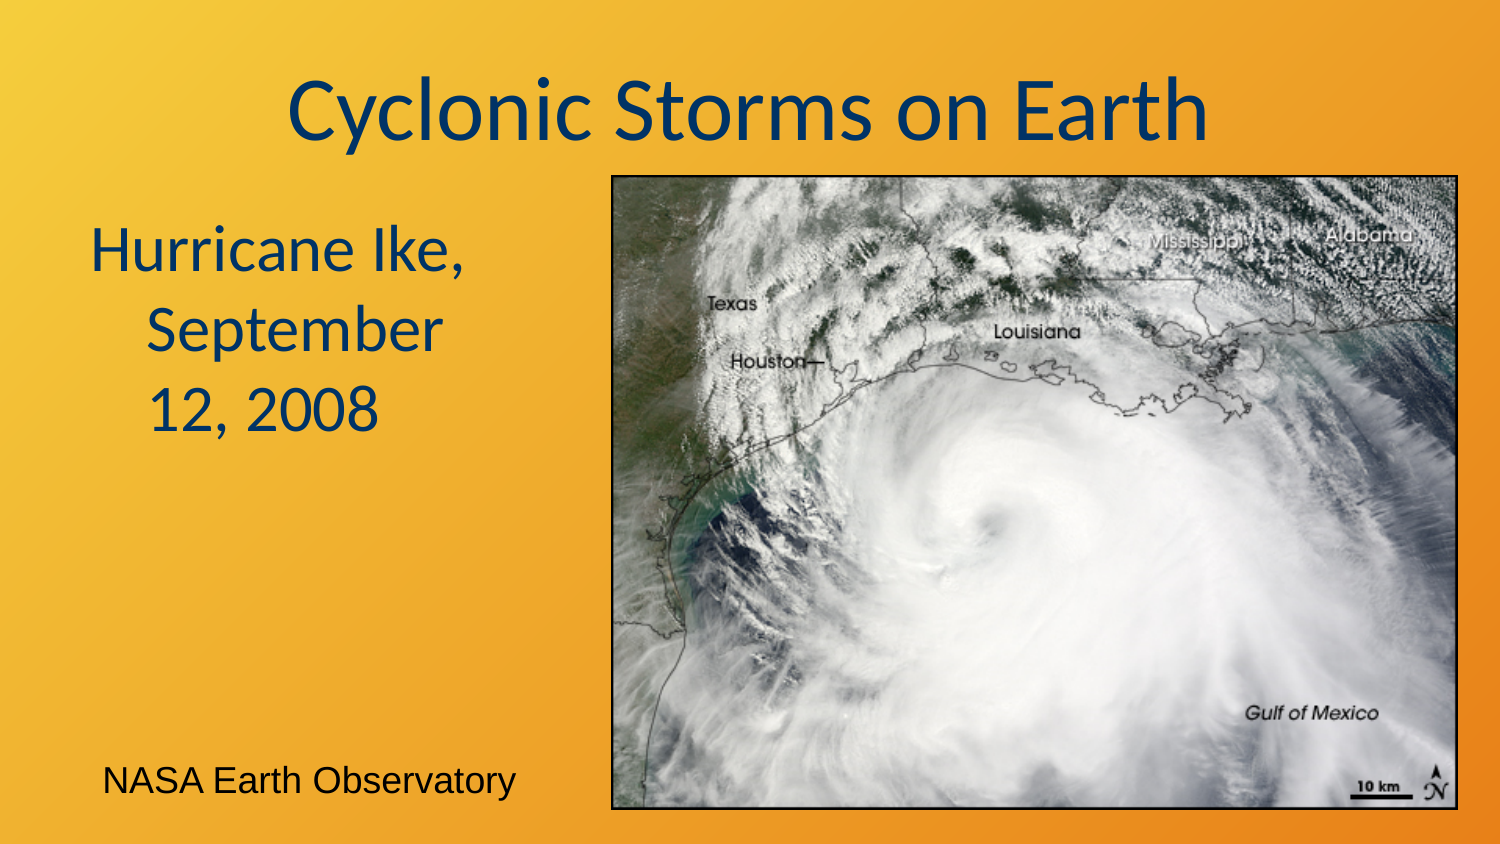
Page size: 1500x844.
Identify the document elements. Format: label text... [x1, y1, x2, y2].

title Cyclonic Storms on Earth [75, 33, 1425, 175]
picture [612, 175, 1457, 810]
text_box NASA Earth Observatory [87, 748, 563, 808]
list Hurricane Ike, September 12, 2008 [75, 196, 550, 635]
